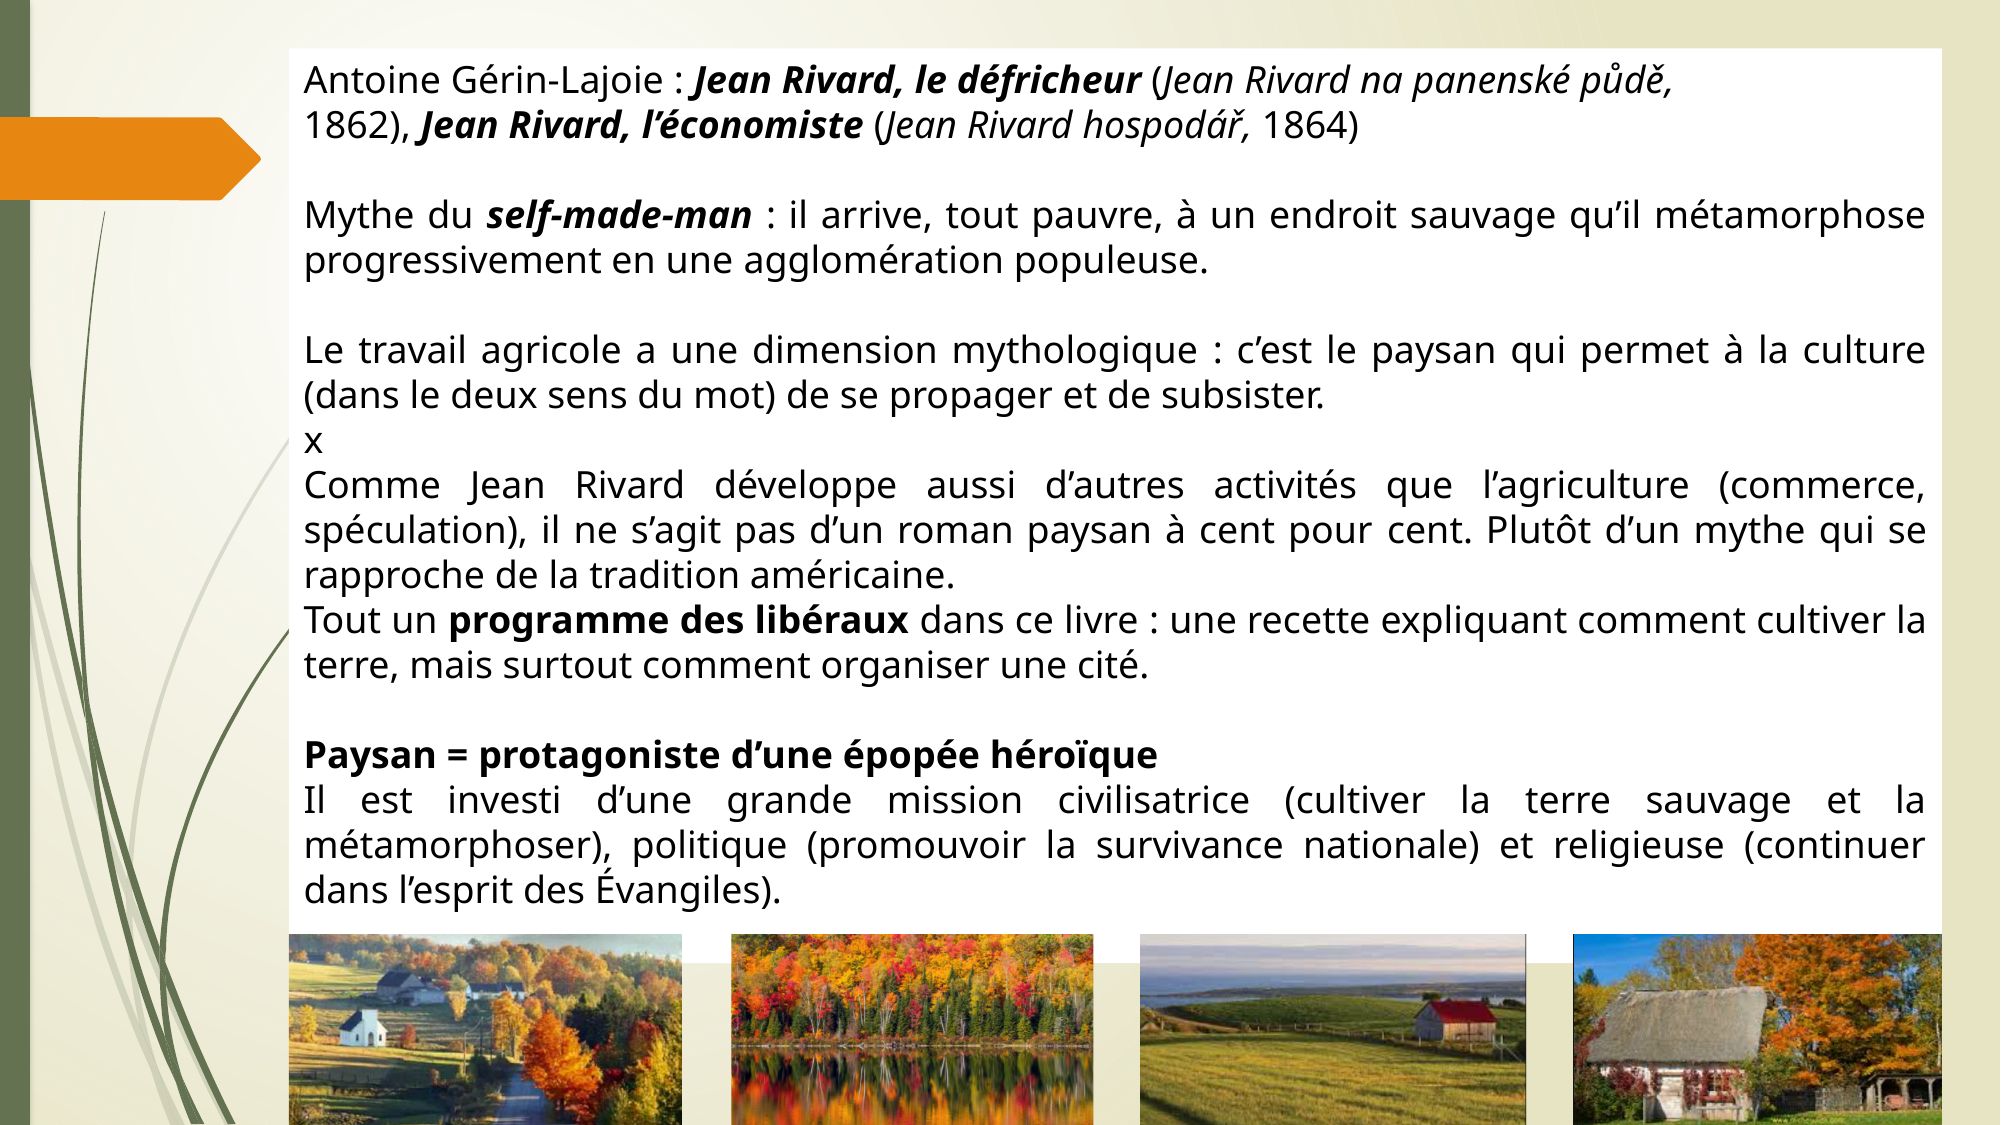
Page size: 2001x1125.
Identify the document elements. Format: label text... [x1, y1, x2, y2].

text_box Antoine Gérin-Lajoie : Jean Rivard, le défricheur (Jean Rivard na panenské půdě, 1862), Jean Rivard, l’économiste (Jean Rivard hospodář, 1864) Mythe du self-made-man : il arrive, tout pauvre, à un endroit sauvage qu’il métamorphose progressivement en une agglomération populeuse. Le travail agricole a une dimension mythologique : c’est le paysan qui permet à la culture (dans le deux sens du mot) de se propager et de subsister. x Comme Jean Rivard développe aussi d’autres activités que l’agriculture (commerce, spéculation), il ne s’agit pas d’un roman paysan à cent pour cent. Plutôt d’un mythe qui se rapproche de la tradition américaine. Tout un programme des libéraux dans ce livre : une recette expliquant comment cultiver la terre, mais surtout comment organiser une cité. Paysan = protagoniste d’une épopée héroïque Il est investi d’une grande mission civilisatrice (cultiver la terre sauvage et la métamorphoser), politique (promouvoir la survivance nationale) et religieuse (continuer dans l’esprit des Évangiles). [288, 48, 1942, 964]
picture [731, 934, 1094, 1125]
picture [288, 934, 683, 1125]
picture [1572, 934, 1943, 1125]
picture [1139, 923, 1527, 1125]
